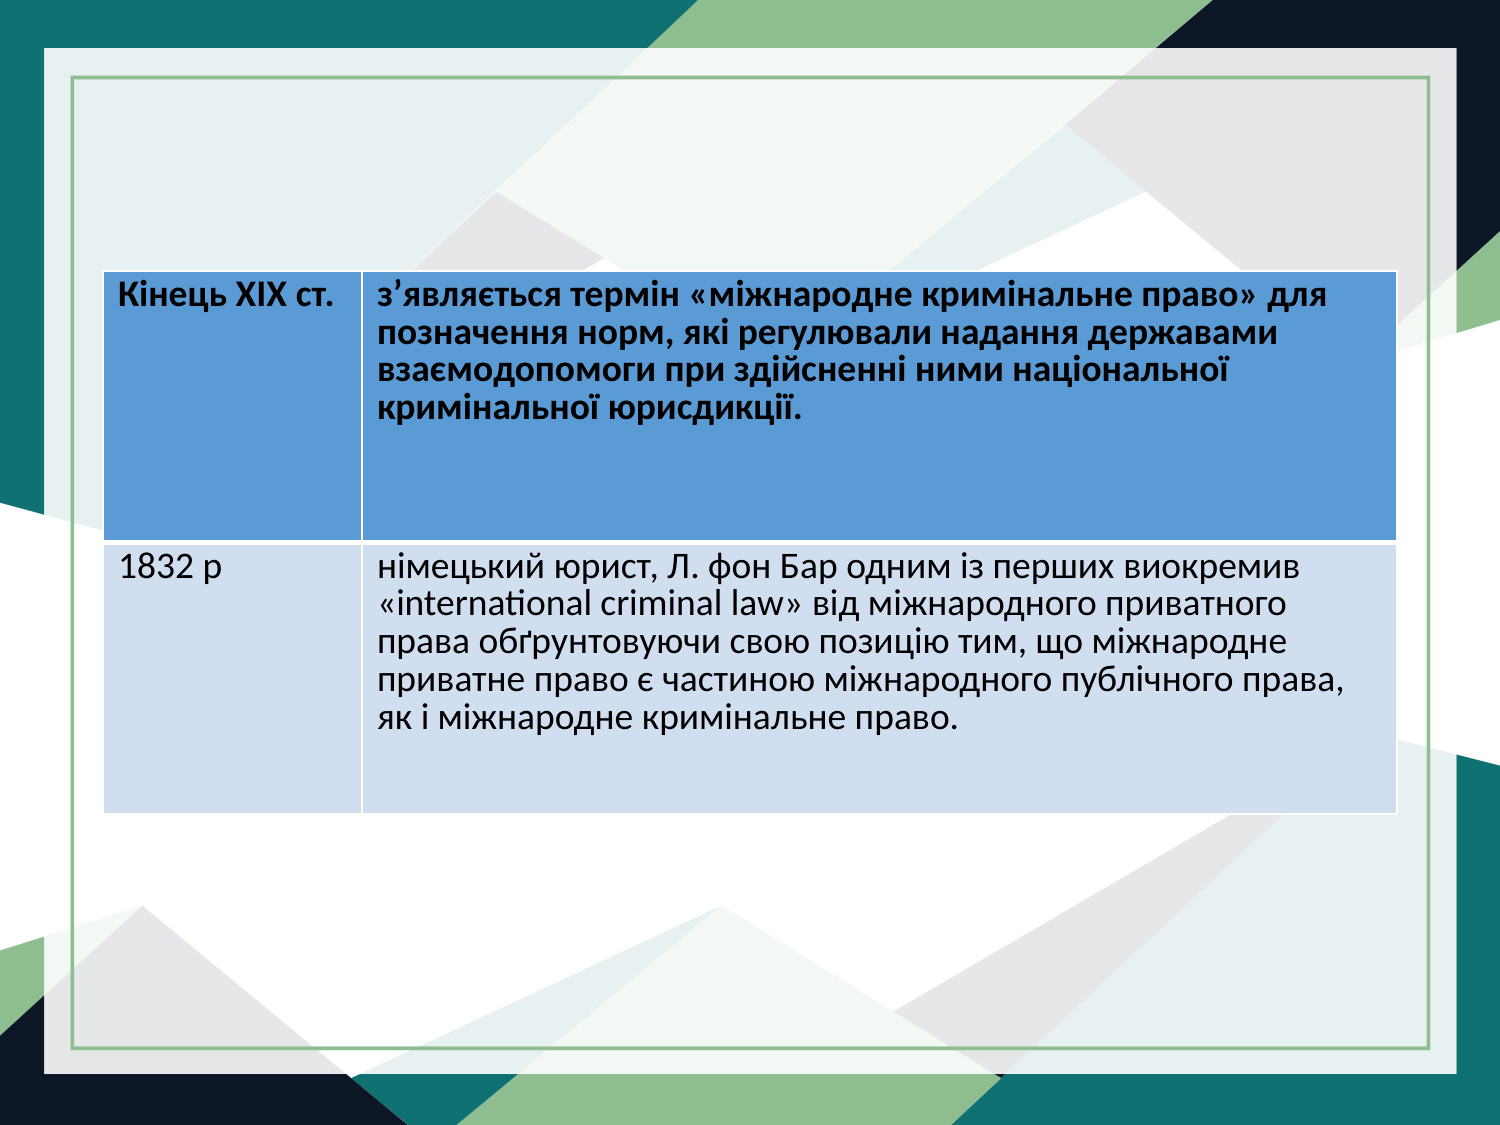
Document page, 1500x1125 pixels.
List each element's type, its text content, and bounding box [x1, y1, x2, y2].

table_cell німецький юрист, Л. фон Бар одним із перших виокремив «international criminal law» від міжнародного приватного права обґрунтовуючи свою позицію тим, що міжнародне приватне право є частиною міжнародного публічного права, як і міжнародне кримінальне право. [363, 545, 1396, 813]
table_cell 1832 р [104, 545, 361, 813]
table_header Кінець XIX ст. [104, 272, 361, 540]
picture [0, 0, 1500, 1125]
table_header з’являється термін «міжнародне кримінальне право» для позначення норм, які регулювали надання державами взаємодопомоги при здійсненні ними національної кримінальної юрисдикції. [363, 272, 1396, 540]
